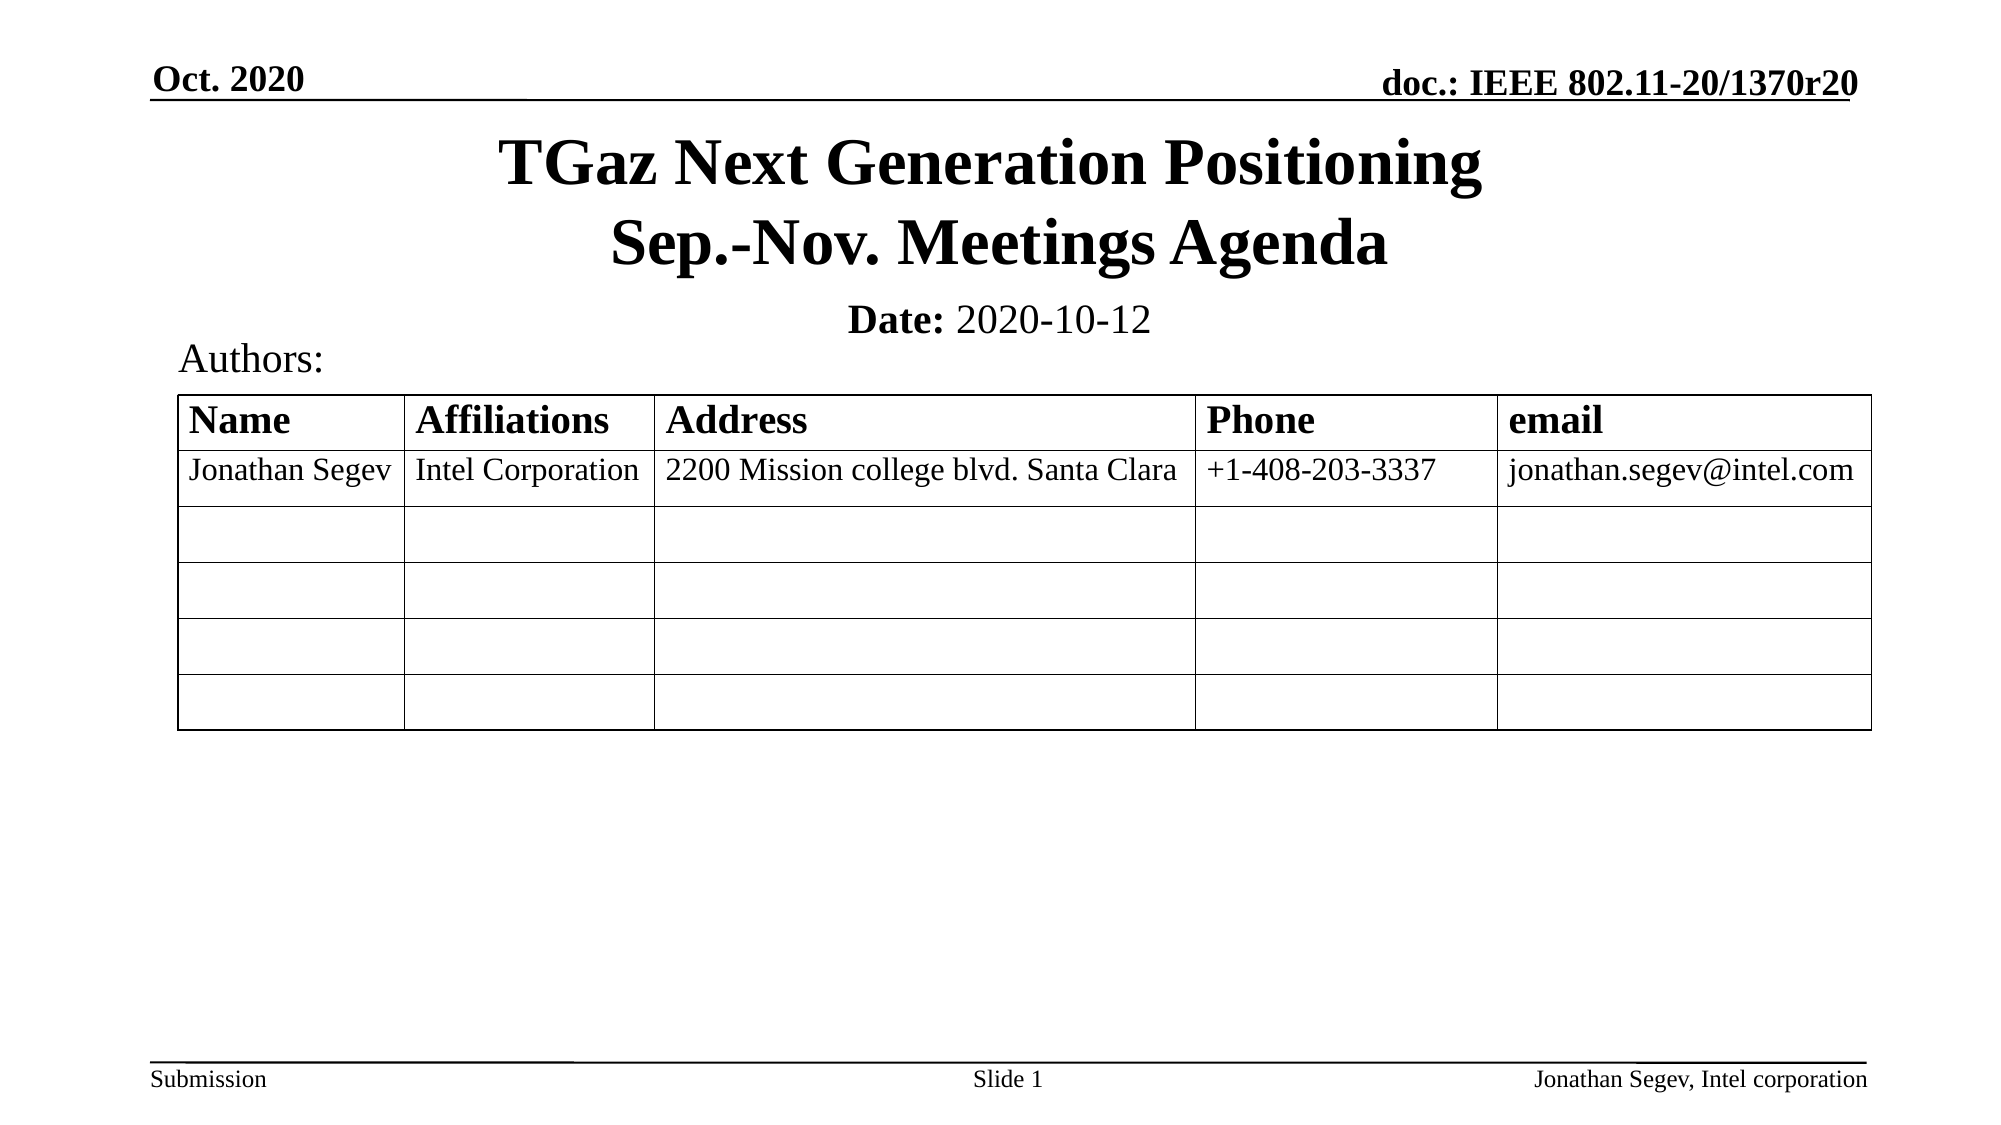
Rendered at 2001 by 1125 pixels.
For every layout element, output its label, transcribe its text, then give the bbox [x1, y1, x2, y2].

slide_number Slide 1 [950, 1061, 1067, 1123]
text_box Authors: [162, 323, 401, 387]
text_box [162, 394, 1893, 800]
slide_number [152, 54, 563, 100]
footer Jonathan Segev, Intel corporation [1171, 1061, 1869, 1093]
title TGaz Next Generation Positioning Sep.-Nov. Meetings Agenda [149, 76, 1851, 319]
subtitle Date: 2020-10-12 [299, 283, 1701, 363]
